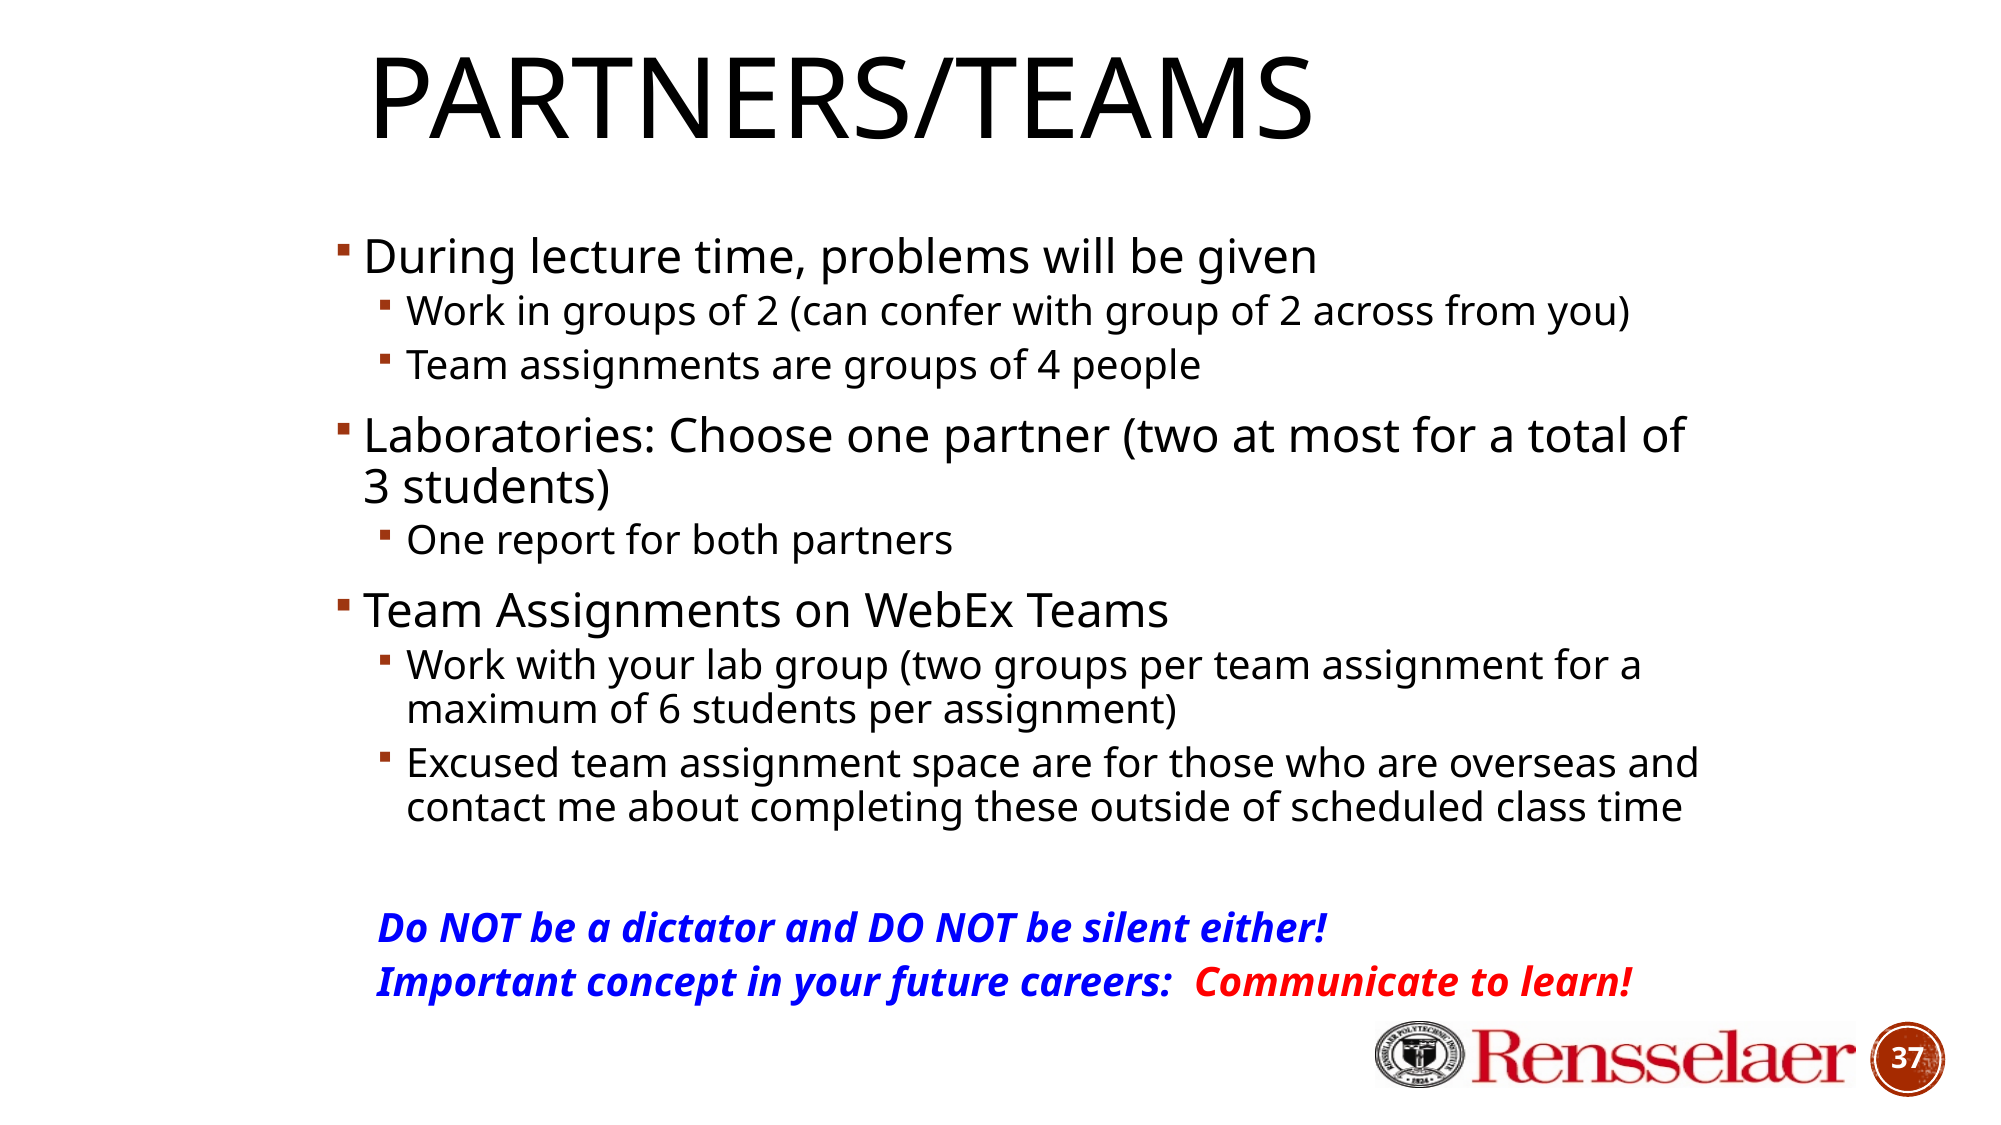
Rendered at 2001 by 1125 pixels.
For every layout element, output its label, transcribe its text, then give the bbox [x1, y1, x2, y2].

title Partners/Teams [351, 0, 1627, 148]
slide_number 37 [1855, 1028, 1961, 1089]
picture [1375, 1021, 1856, 1088]
list During lecture time, problems will be given Work in groups of 2 (can confer with group of 2 across from you) Team assignments are groups of 4 people Laboratories: Choose one partner (two at most for a total of 3 students) One report for both partners Team Assignments on WebEx Teams Work with your lab group (two groups per team assignment for a maximum of 6 students per assignment) Excused team assignment space are for those who are overseas and contact me about completing these outside of scheduled class time Do NOT be a dictator and DO NOT be silent either! Important concept in your future careers: Communicate to learn! [319, 148, 1730, 1057]
